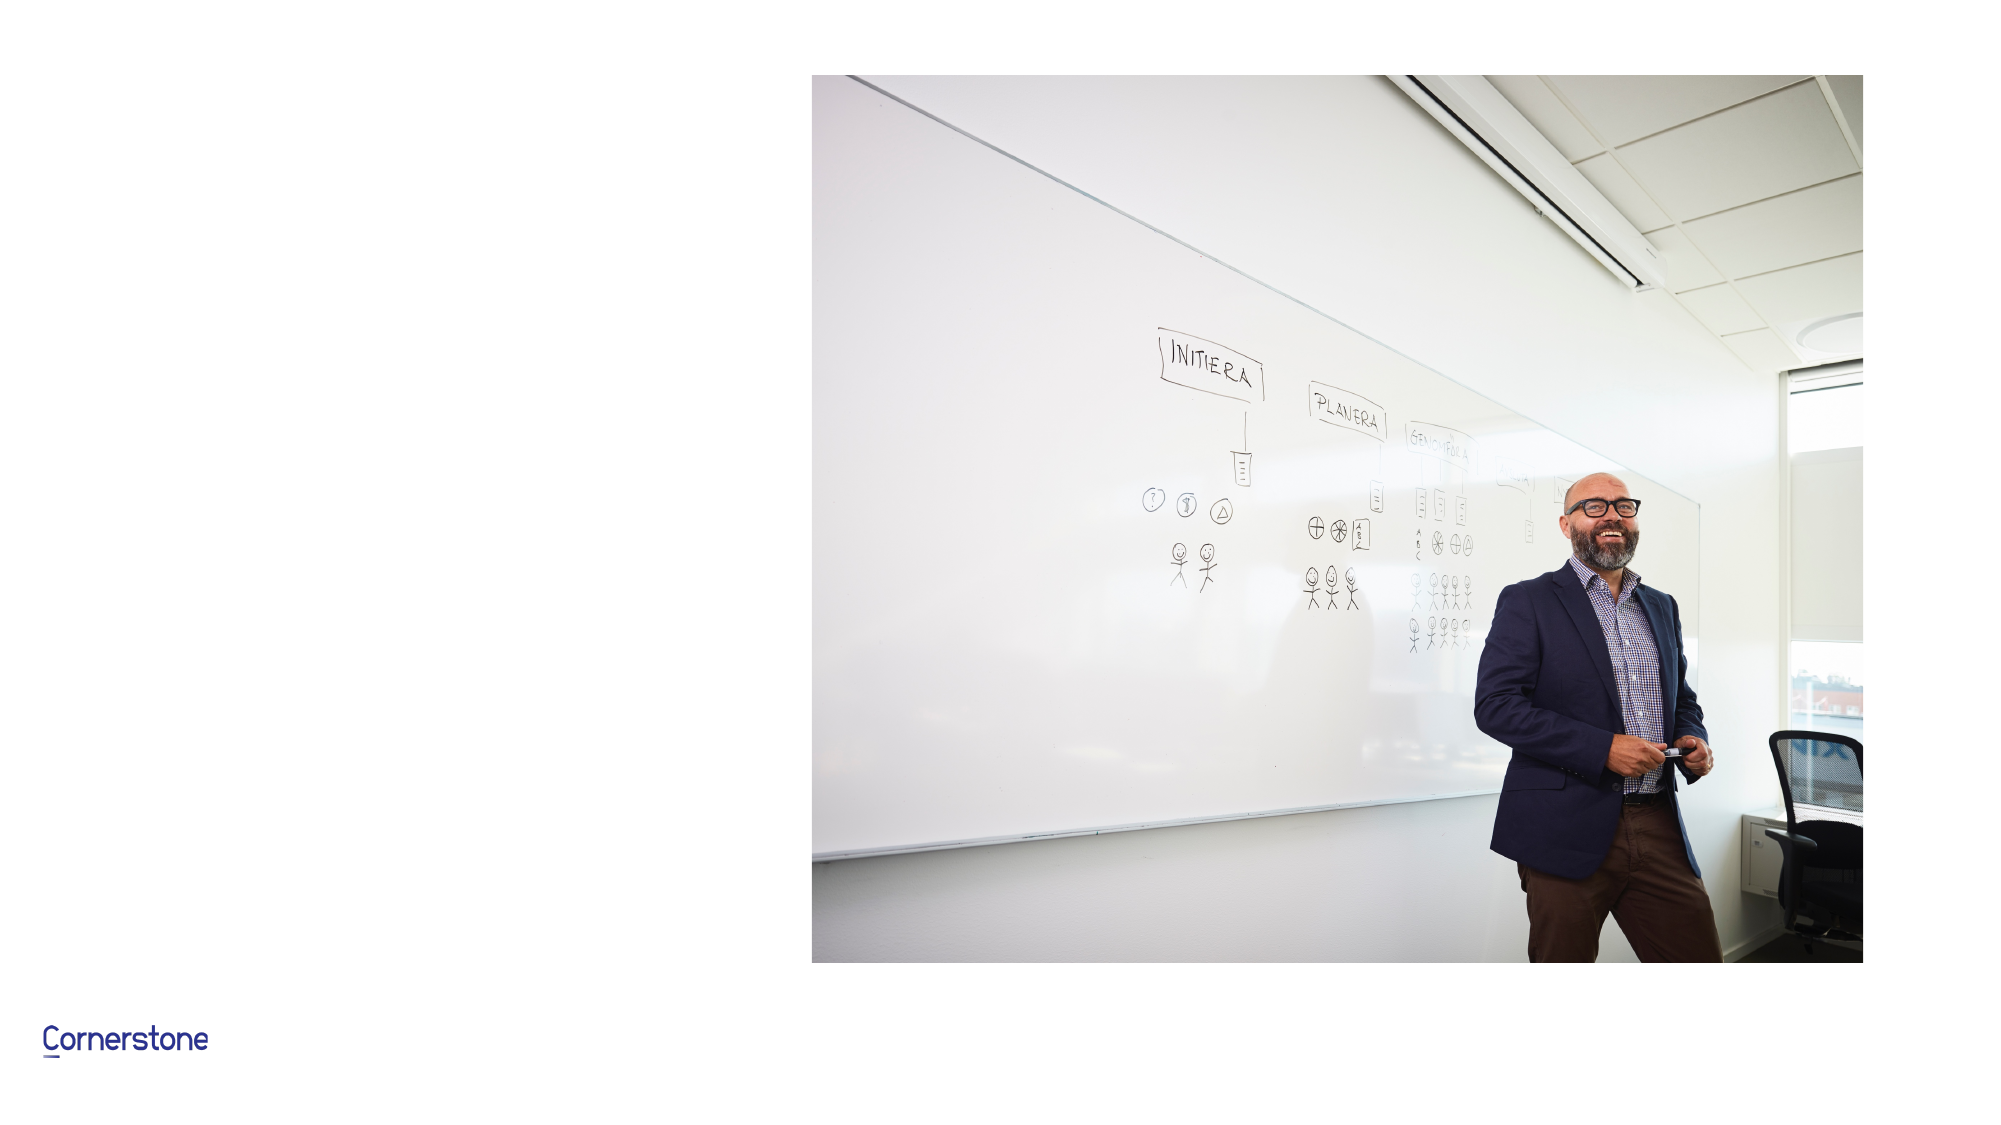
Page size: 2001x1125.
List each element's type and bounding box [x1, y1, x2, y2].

picture [811, 75, 1864, 963]
